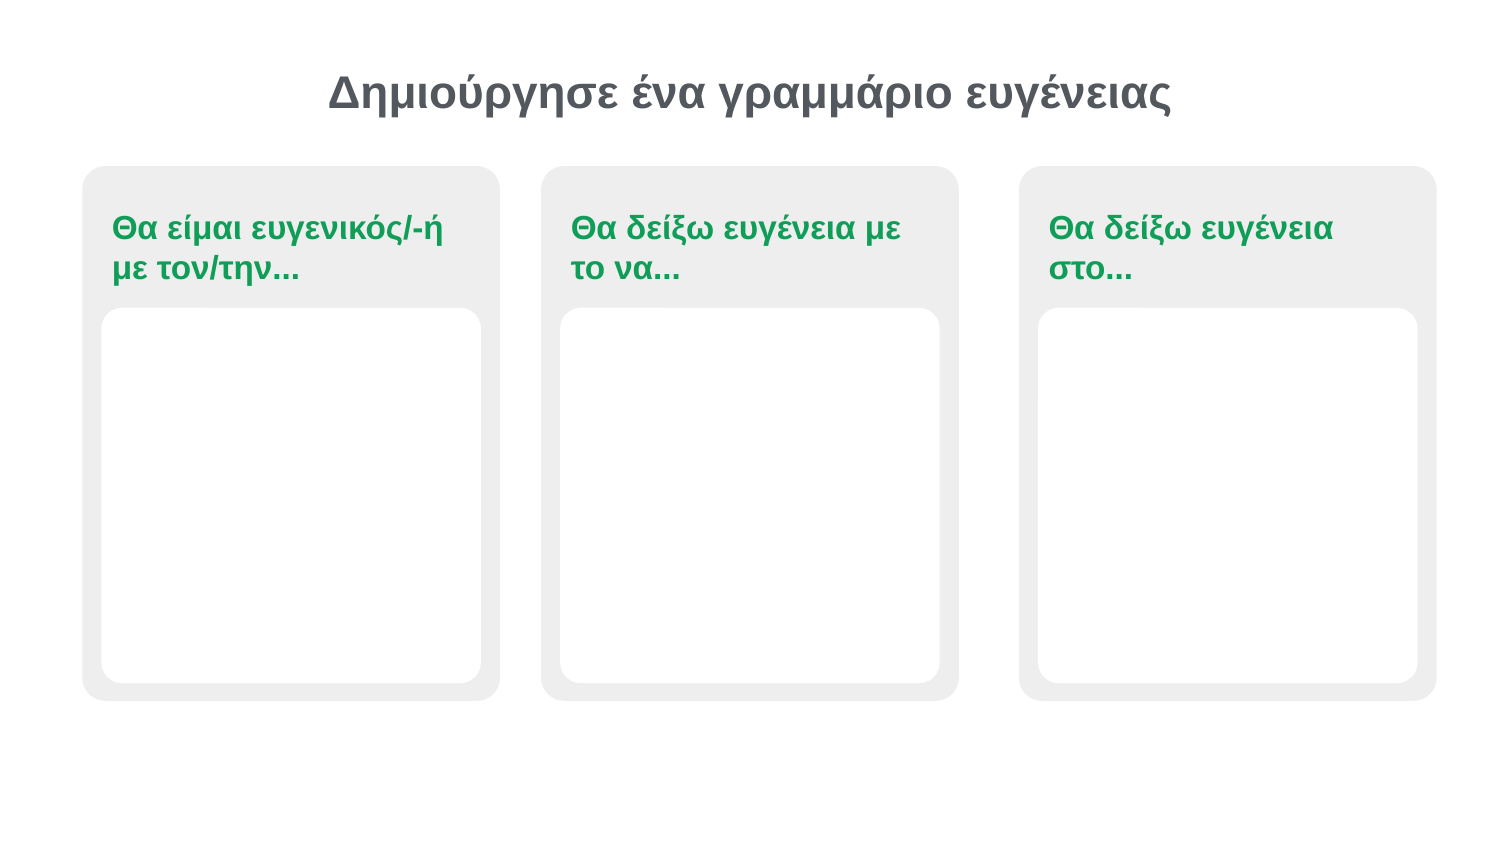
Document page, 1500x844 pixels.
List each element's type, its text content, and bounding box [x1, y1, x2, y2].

text_box [560, 307, 940, 684]
text_box [1018, 166, 1437, 701]
text_box [541, 166, 959, 701]
text_box Θα είμαι ευγενικός/-ή με τον/την... [108, 179, 481, 301]
text_box Θα δείξω ευγένεια με το να... [567, 179, 940, 301]
text_box [82, 166, 500, 701]
text_box Δημιούργησε ένα γραμμάριο ευγένειας [17, 48, 1483, 180]
text_box [1037, 307, 1418, 684]
text_box Θα δείξω ευγένεια στο... [1045, 179, 1418, 301]
text_box [101, 307, 481, 684]
